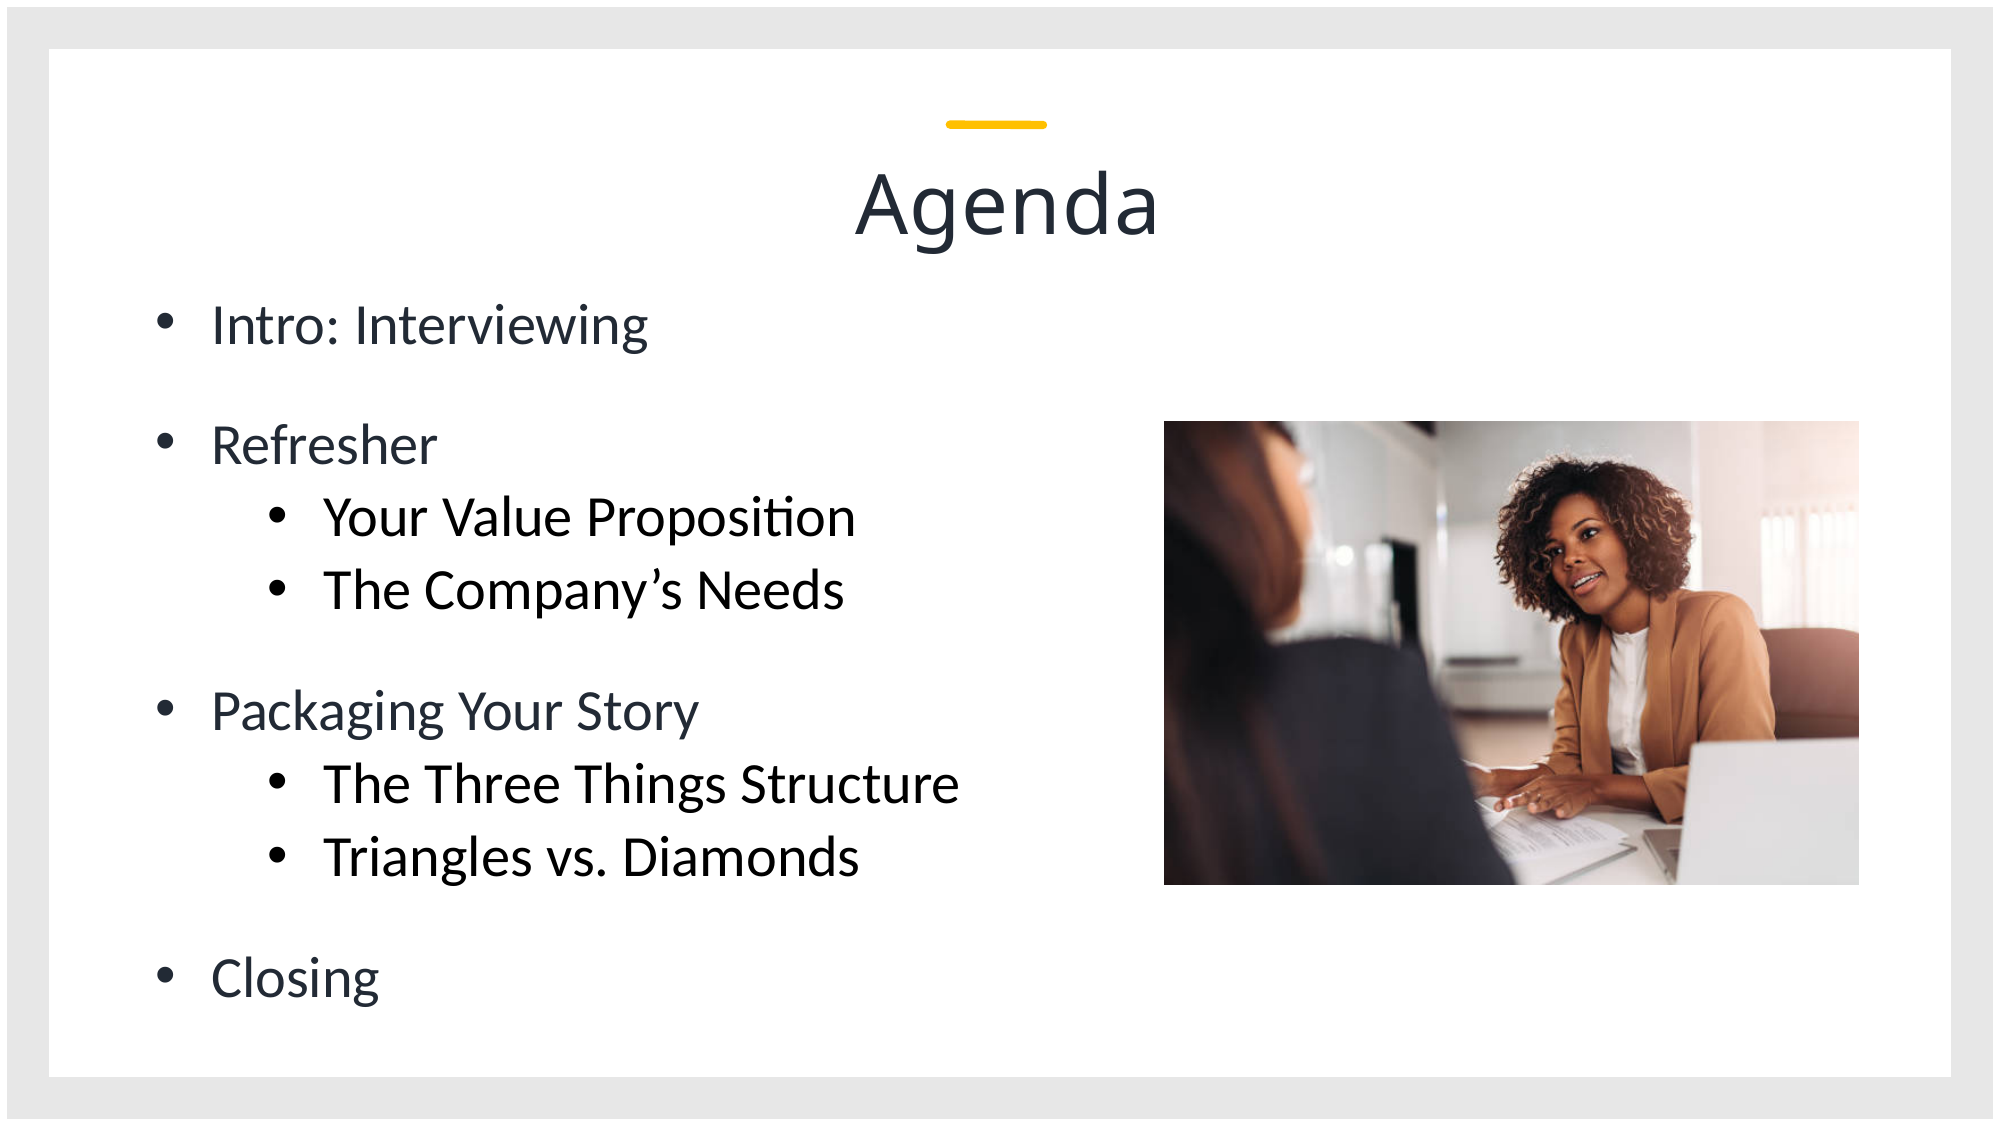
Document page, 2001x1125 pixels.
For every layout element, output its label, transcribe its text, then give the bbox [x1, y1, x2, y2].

picture [1164, 421, 1859, 885]
list Intro: Interviewing Refresher Your Value Proposition The Company’s Needs Packaging Your Story The Three Things Structure Triangles vs. Diamonds Closing [139, 278, 1859, 1031]
title Agenda [140, 147, 1862, 266]
